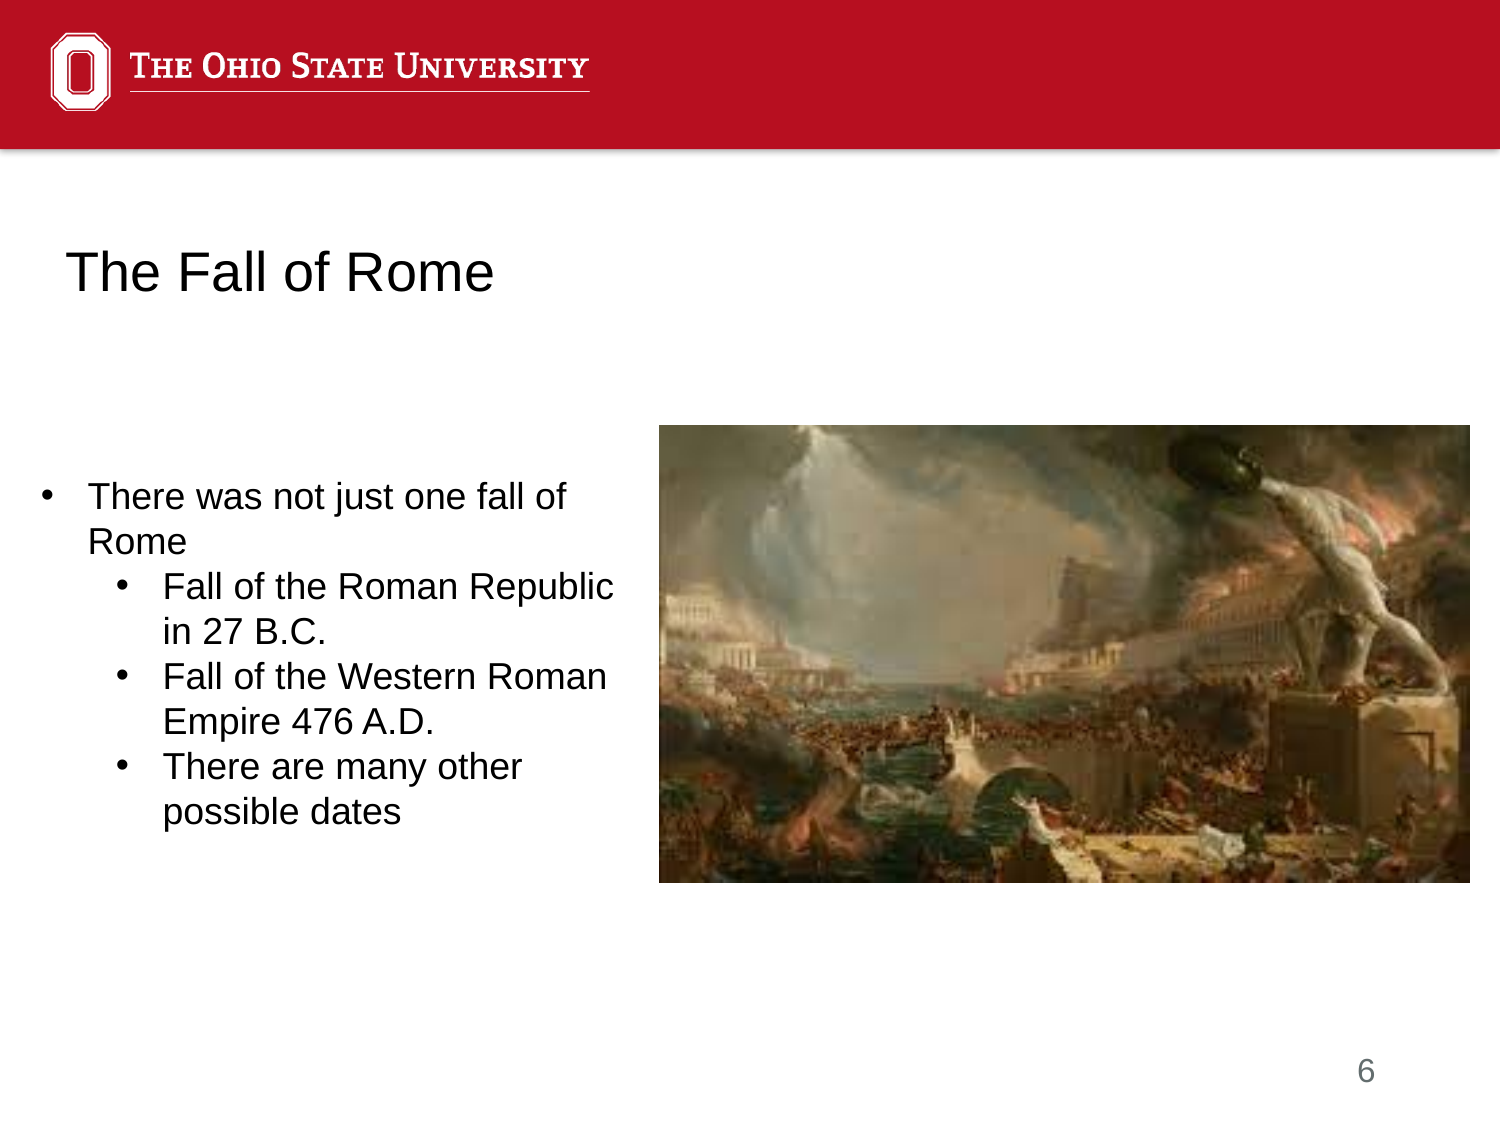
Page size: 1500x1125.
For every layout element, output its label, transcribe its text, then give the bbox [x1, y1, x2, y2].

picture [50, 32, 590, 111]
picture [659, 425, 1470, 883]
title The Fall of Rome [50, 226, 737, 311]
text_box There was not just one fall of Rome Fall of the Roman Republic in 27 B.C. Fall of the Western Roman Empire 476 A.D. There are many other possible dates [25, 464, 654, 840]
